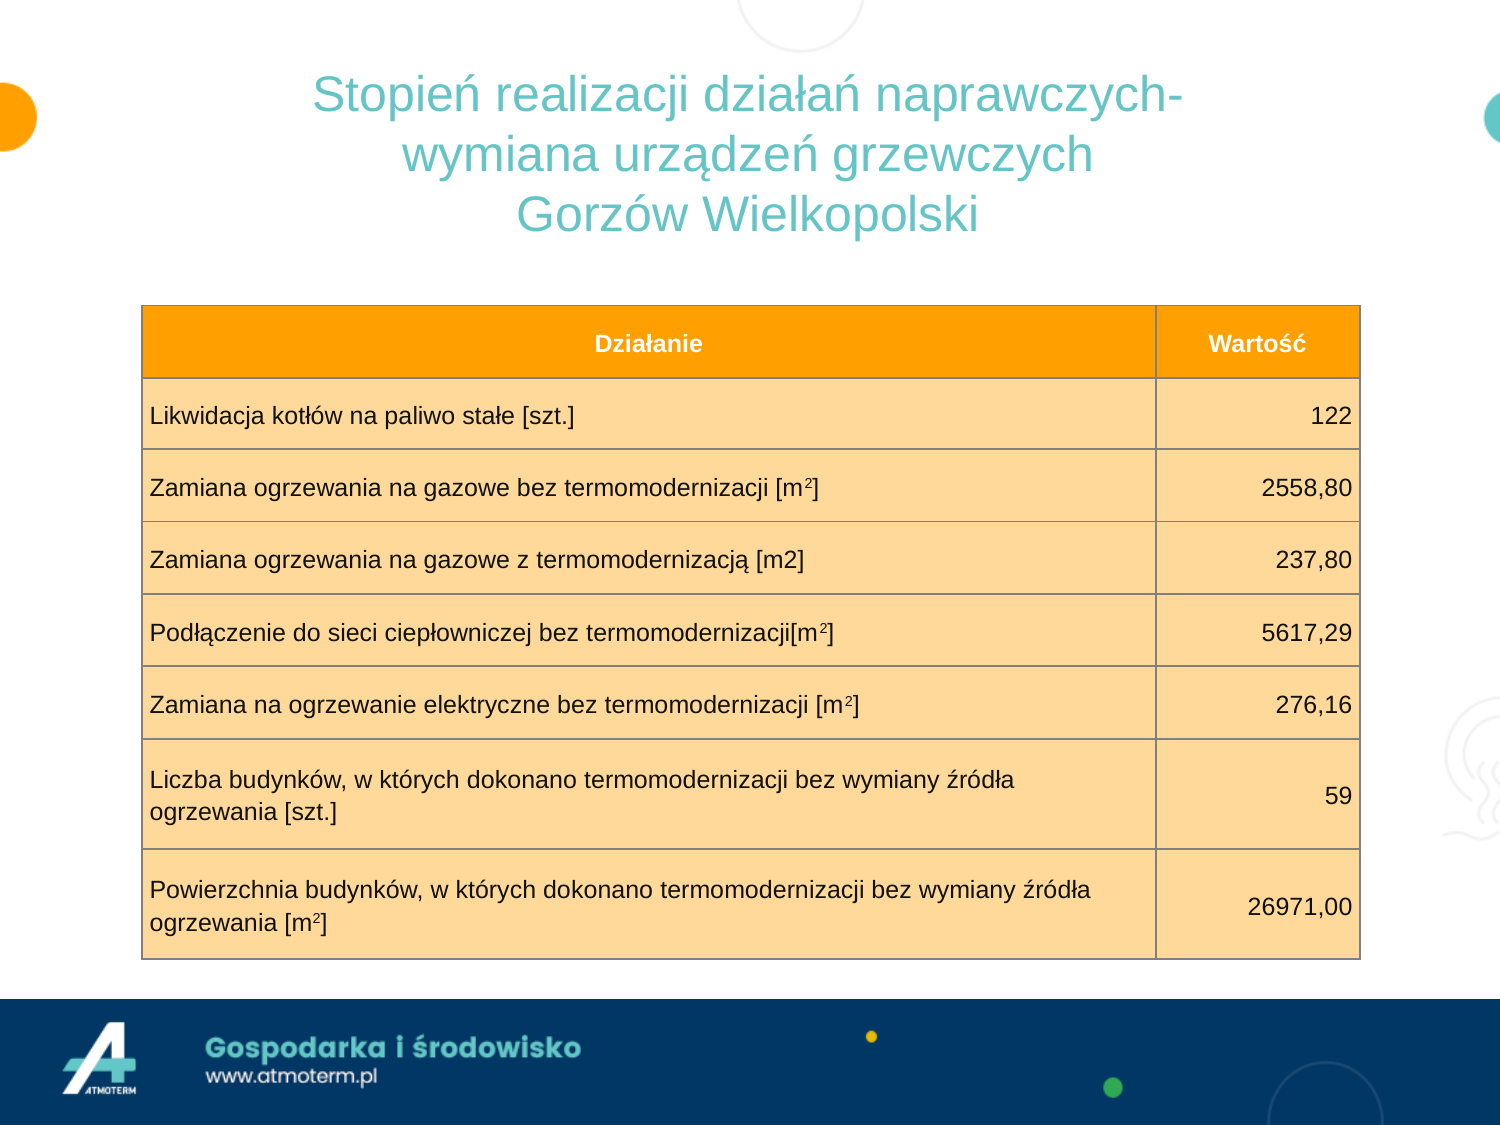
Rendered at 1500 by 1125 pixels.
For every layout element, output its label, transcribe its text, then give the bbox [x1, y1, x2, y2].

table_cell 59 [1157, 740, 1359, 848]
table_cell Zamiana na ogrzewanie elektryczne bez termomodernizacji [m2] [143, 667, 1155, 738]
table_cell Powierzchnia budynków, w których dokonano termomodernizacji bez wymiany źródła ogrzewania [m2] [143, 850, 1155, 958]
table_cell 5617,29 [1157, 595, 1359, 665]
table_cell 237,80 [1157, 522, 1359, 593]
title Stopień realizacji działań naprawczych- wymiana urządzeń grzewczych Gorzów Wielkopolski [73, 54, 1424, 194]
table_header Wartość [1157, 306, 1359, 377]
table_cell Podłączenie do sieci ciepłowniczej bez termomodernizacji[m2] [143, 595, 1155, 665]
table_cell 276,16 [1157, 667, 1359, 738]
table_cell Liczba budynków, w których dokonano termomodernizacji bez wymiany źródła ogrzewania [szt.] [143, 740, 1155, 848]
table_header Działanie [143, 306, 1155, 377]
table_cell 2558,80 [1157, 450, 1359, 521]
table_cell Zamiana ogrzewania na gazowe z termomodernizacją [m2] [143, 522, 1155, 593]
table_cell 122 [1157, 379, 1359, 448]
picture [0, 0, 1500, 1125]
table_cell Likwidacja kotłów na paliwo stałe [szt.] [143, 379, 1155, 448]
table_cell 26971,00 [1157, 850, 1359, 958]
table_cell Zamiana ogrzewania na gazowe bez termomodernizacji [m2] [143, 450, 1155, 521]
